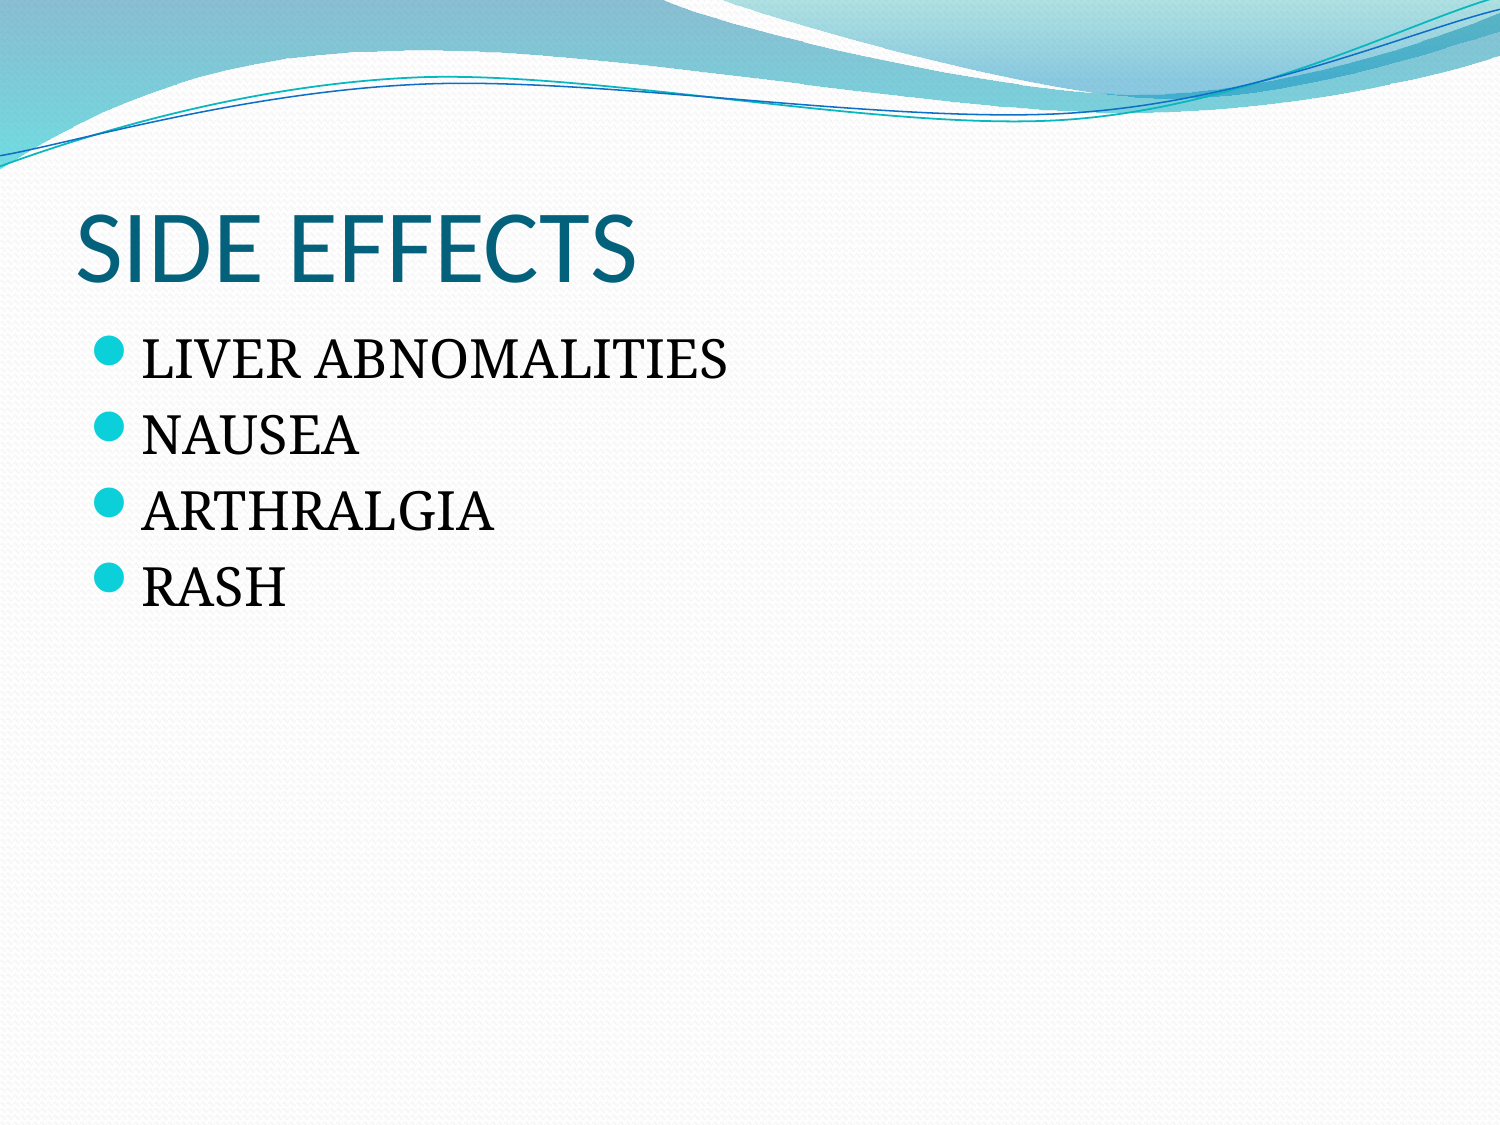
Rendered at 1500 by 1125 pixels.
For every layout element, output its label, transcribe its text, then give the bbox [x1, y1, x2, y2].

title SIDE EFFECTS [75, 115, 1425, 303]
list LIVER ABNOMALITIES NAUSEA ARTHRALGIA RASH [75, 317, 1425, 1038]
